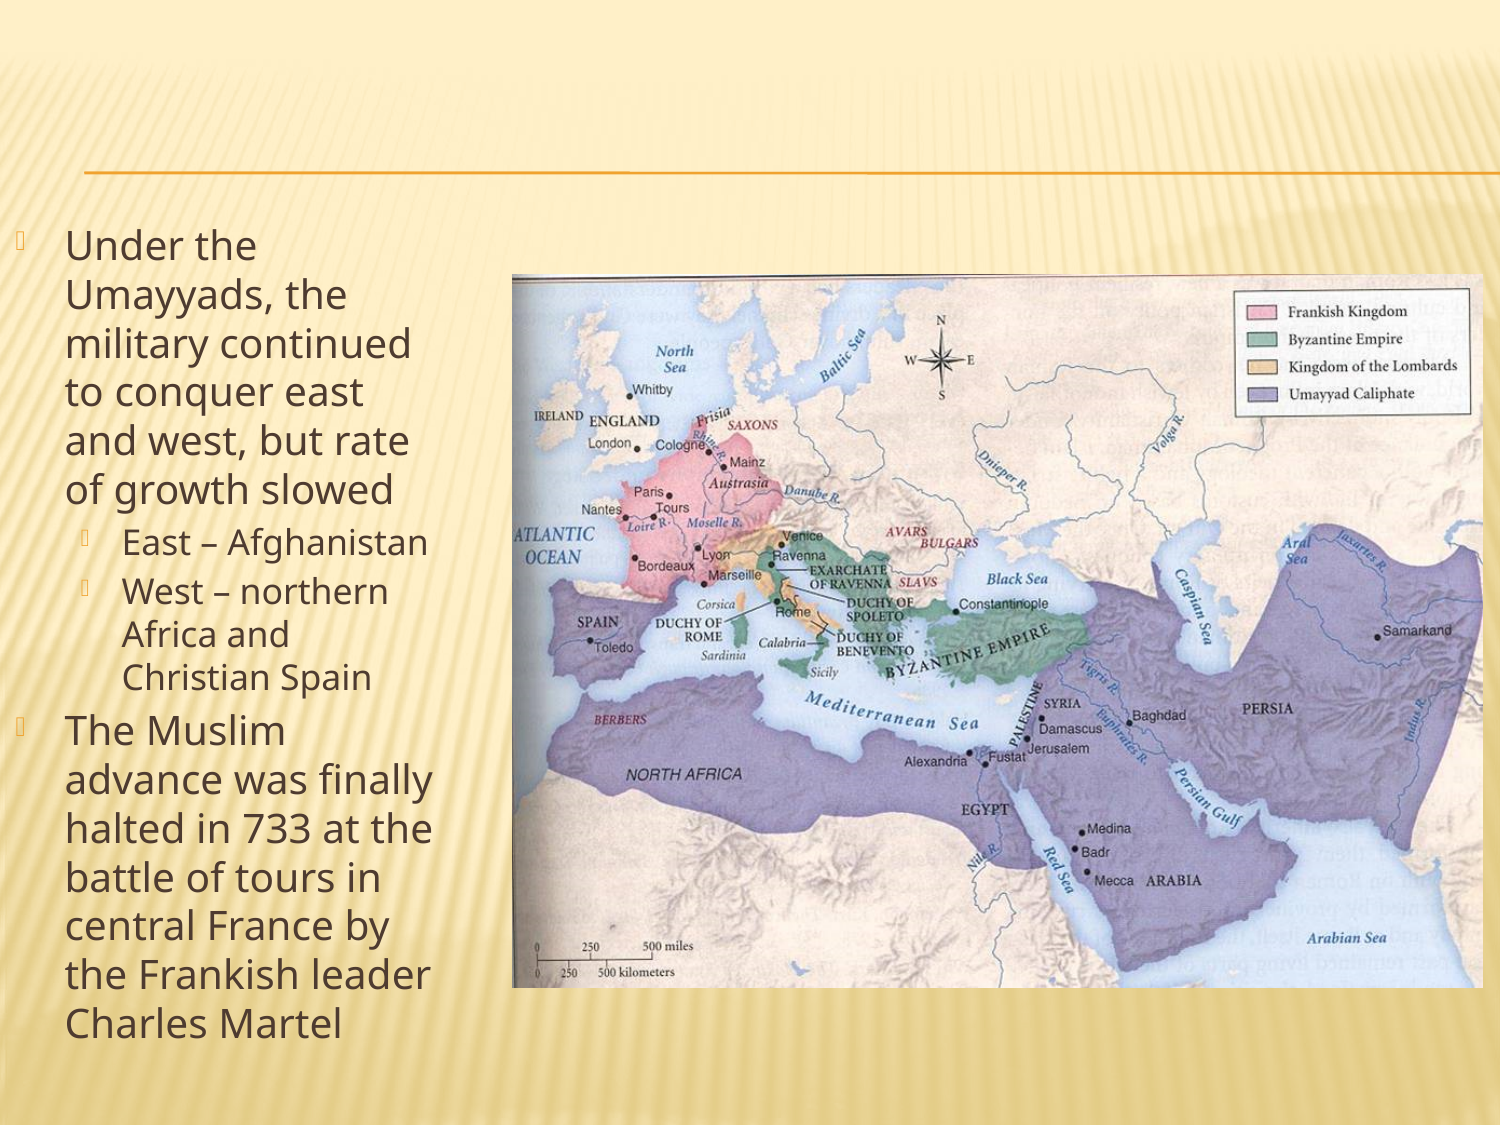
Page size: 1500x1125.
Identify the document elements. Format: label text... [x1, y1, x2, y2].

list Under the Umayyads, the military continued to conquer east and west, but rate of growth slowed East – Afghanistan West – northern Africa and Christian Spain The Muslim advance was finally halted in 733 at the battle of tours in central France by the Frankish leader Charles Martel [0, 212, 451, 1105]
picture [512, 274, 1483, 988]
